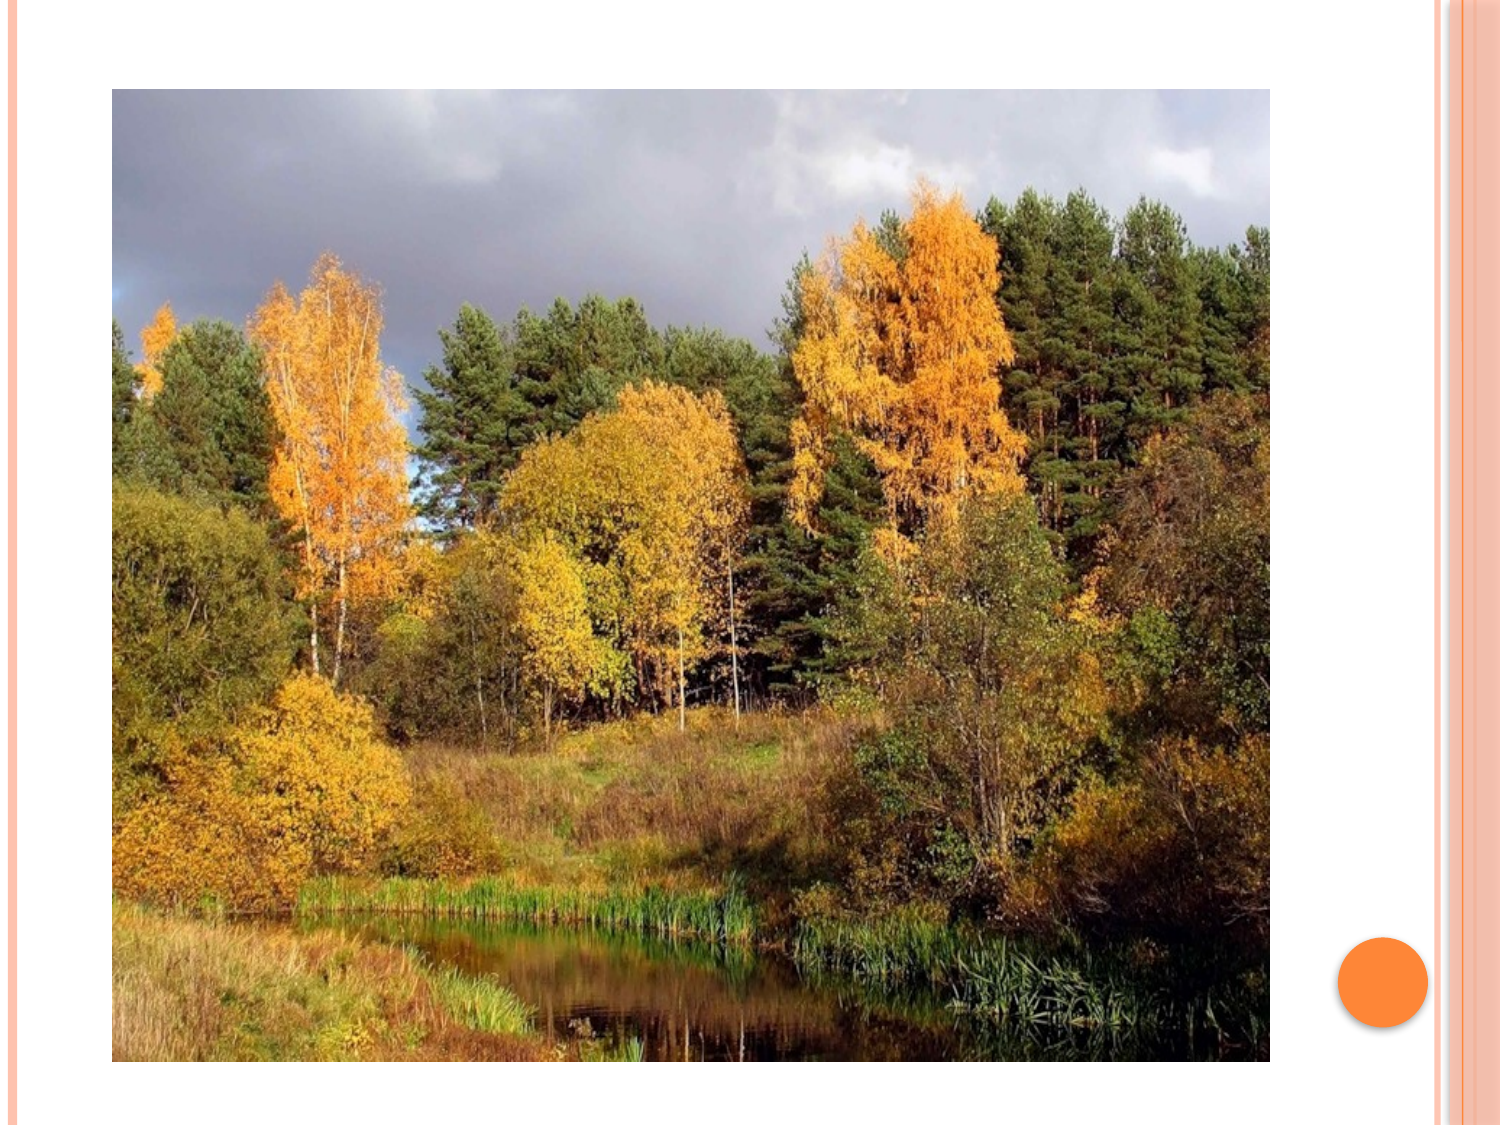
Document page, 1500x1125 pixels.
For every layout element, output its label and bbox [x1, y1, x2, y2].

list [111, 89, 1271, 1063]
